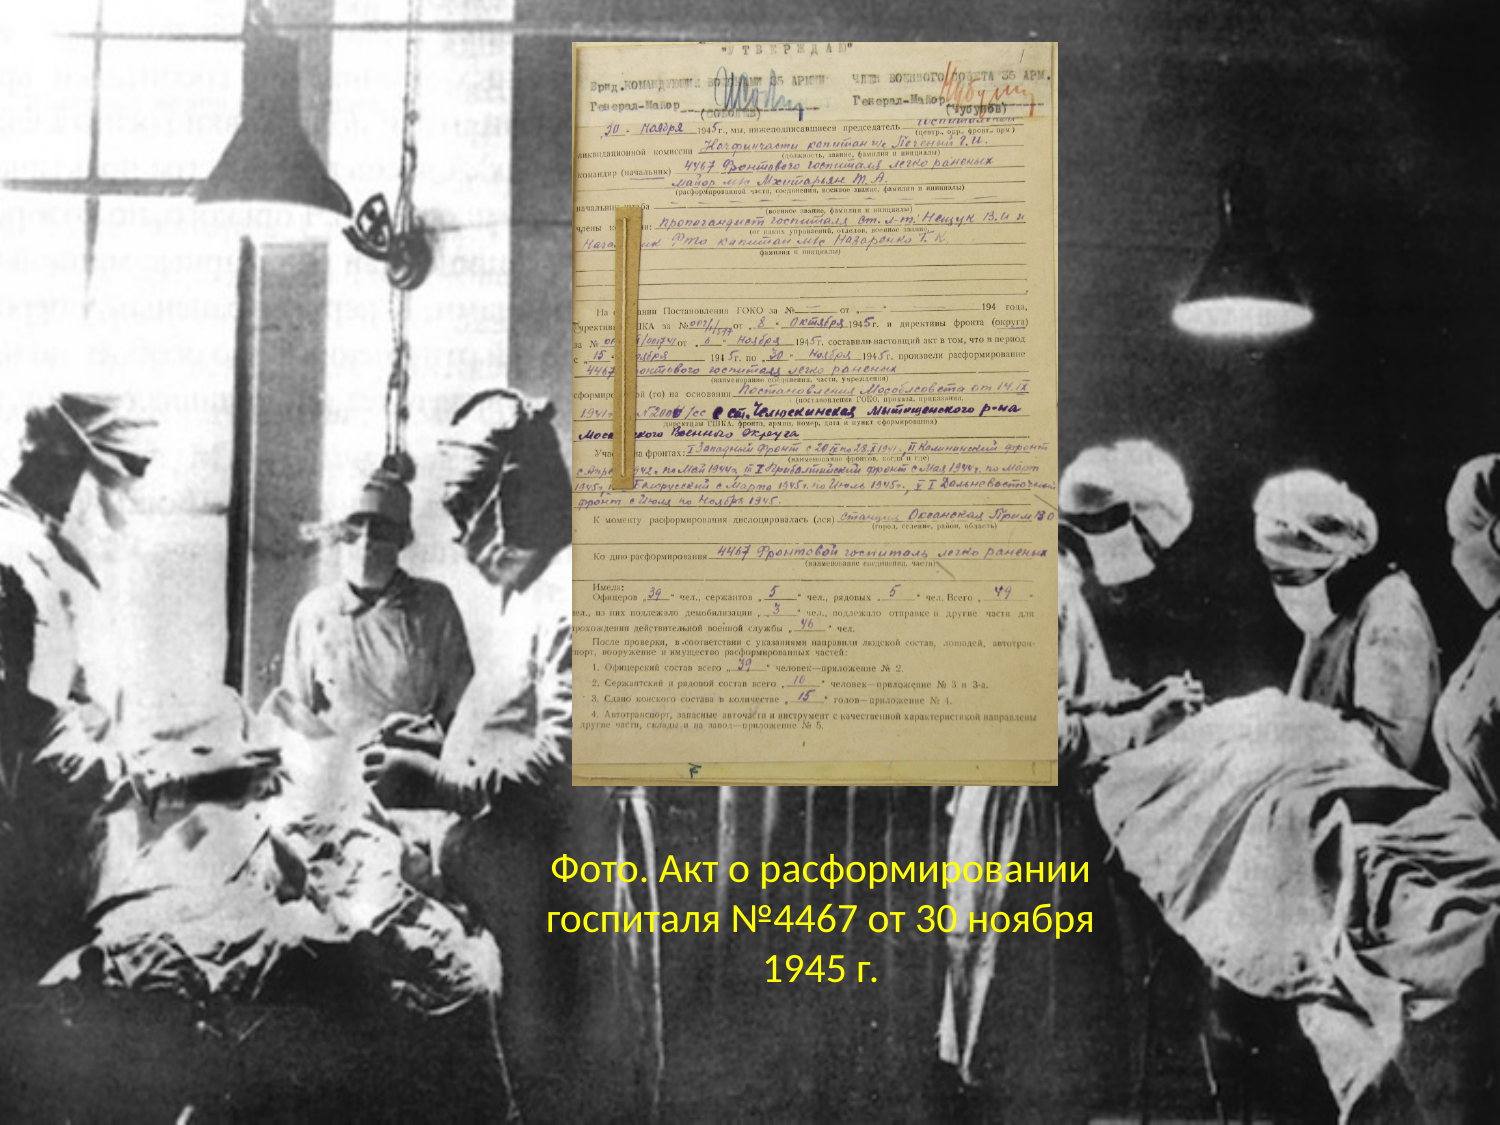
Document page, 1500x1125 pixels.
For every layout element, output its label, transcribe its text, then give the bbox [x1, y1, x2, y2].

picture [0, 0, 1500, 1125]
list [572, 42, 1058, 786]
title Фото. Акт о расформировании госпиталя №4467 от 30 ноября 1945 г. [490, 822, 1152, 1010]
